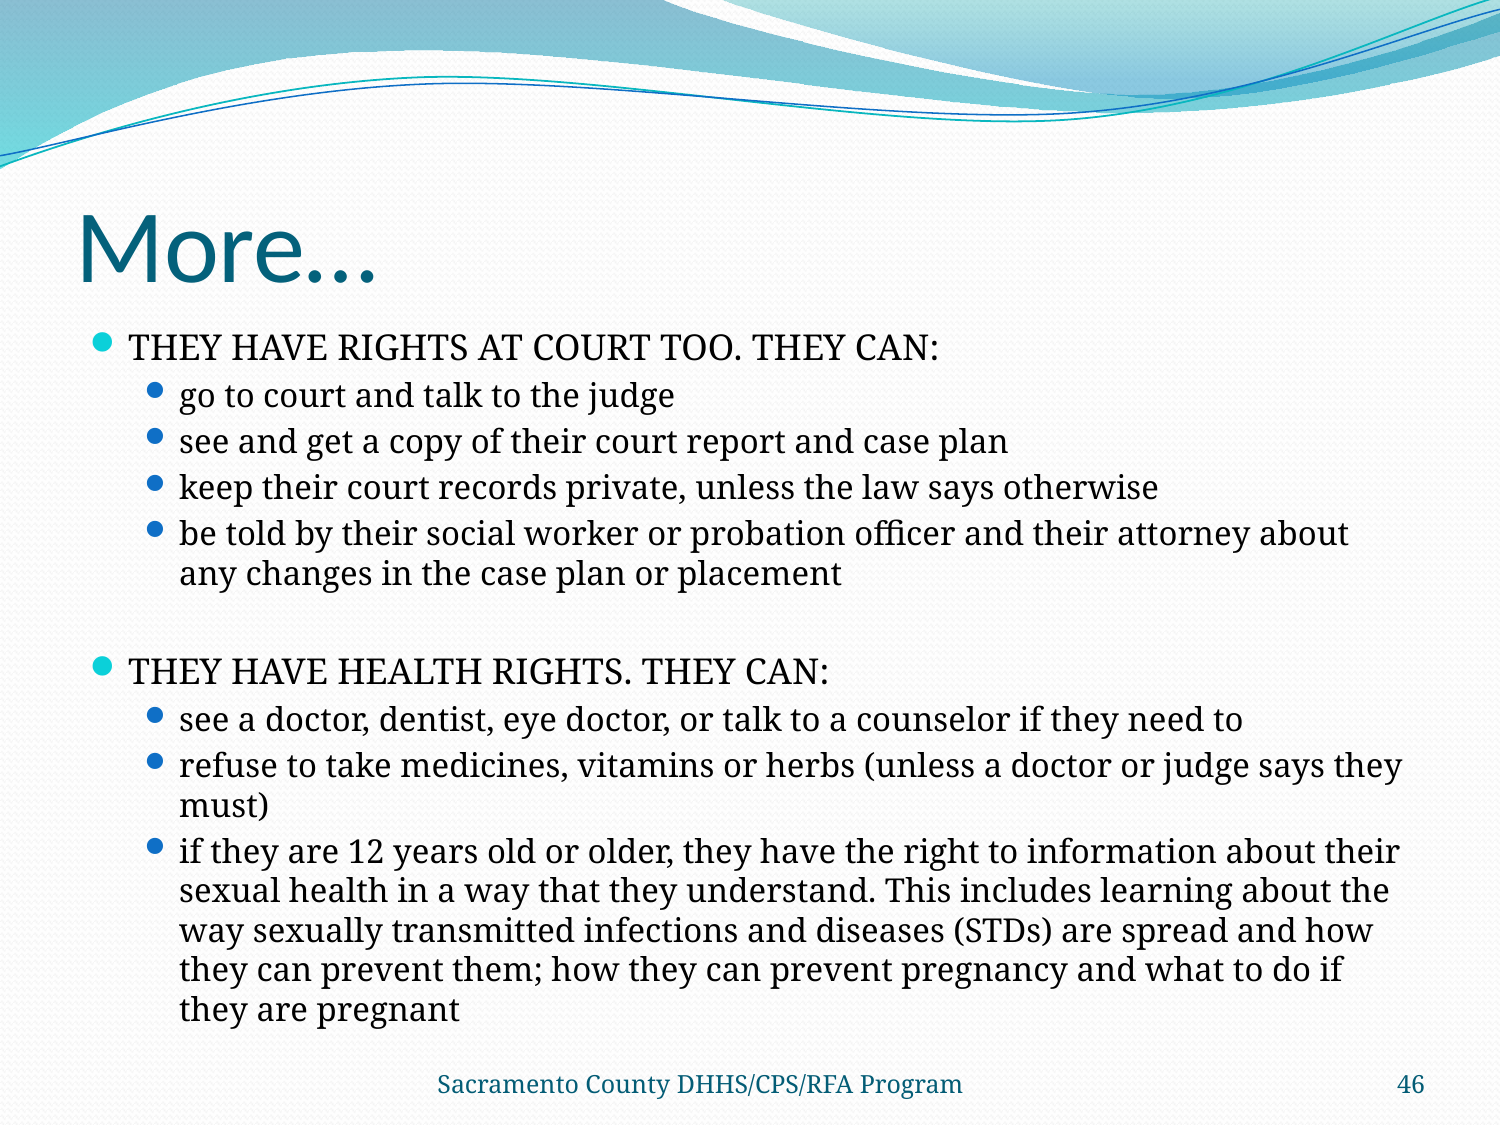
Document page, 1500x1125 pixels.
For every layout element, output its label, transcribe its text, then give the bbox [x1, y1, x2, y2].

list THEY HAVE RIGHTS AT COURT TOO. THEY CAN: go to court and talk to the judge see and get a copy of their court report and case plan keep their court records private, unless the law says otherwise be told by their social worker or probation officer and their attorney about any changes in the case plan or placement THEY HAVE HEALTH RIGHTS. THEY CAN: see a doctor, dentist, eye doctor, or talk to a counselor if they need to refuse to take medicines, vitamins or herbs (unless a doctor or judge says they must) if they are 12 years old or older, they have the right to information about their sexual health in a way that they understand. This includes learning about the way sexually transmitted infections and diseases (STDs) are spread and how they can prevent them; how they can prevent pregnancy and what to do if they are pregnant [75, 317, 1425, 1038]
slide_number 46 [1299, 1042, 1425, 1103]
title More… [75, 115, 1425, 303]
footer Sacramento County DHHS/CPS/RFA Program [437, 1042, 988, 1103]
